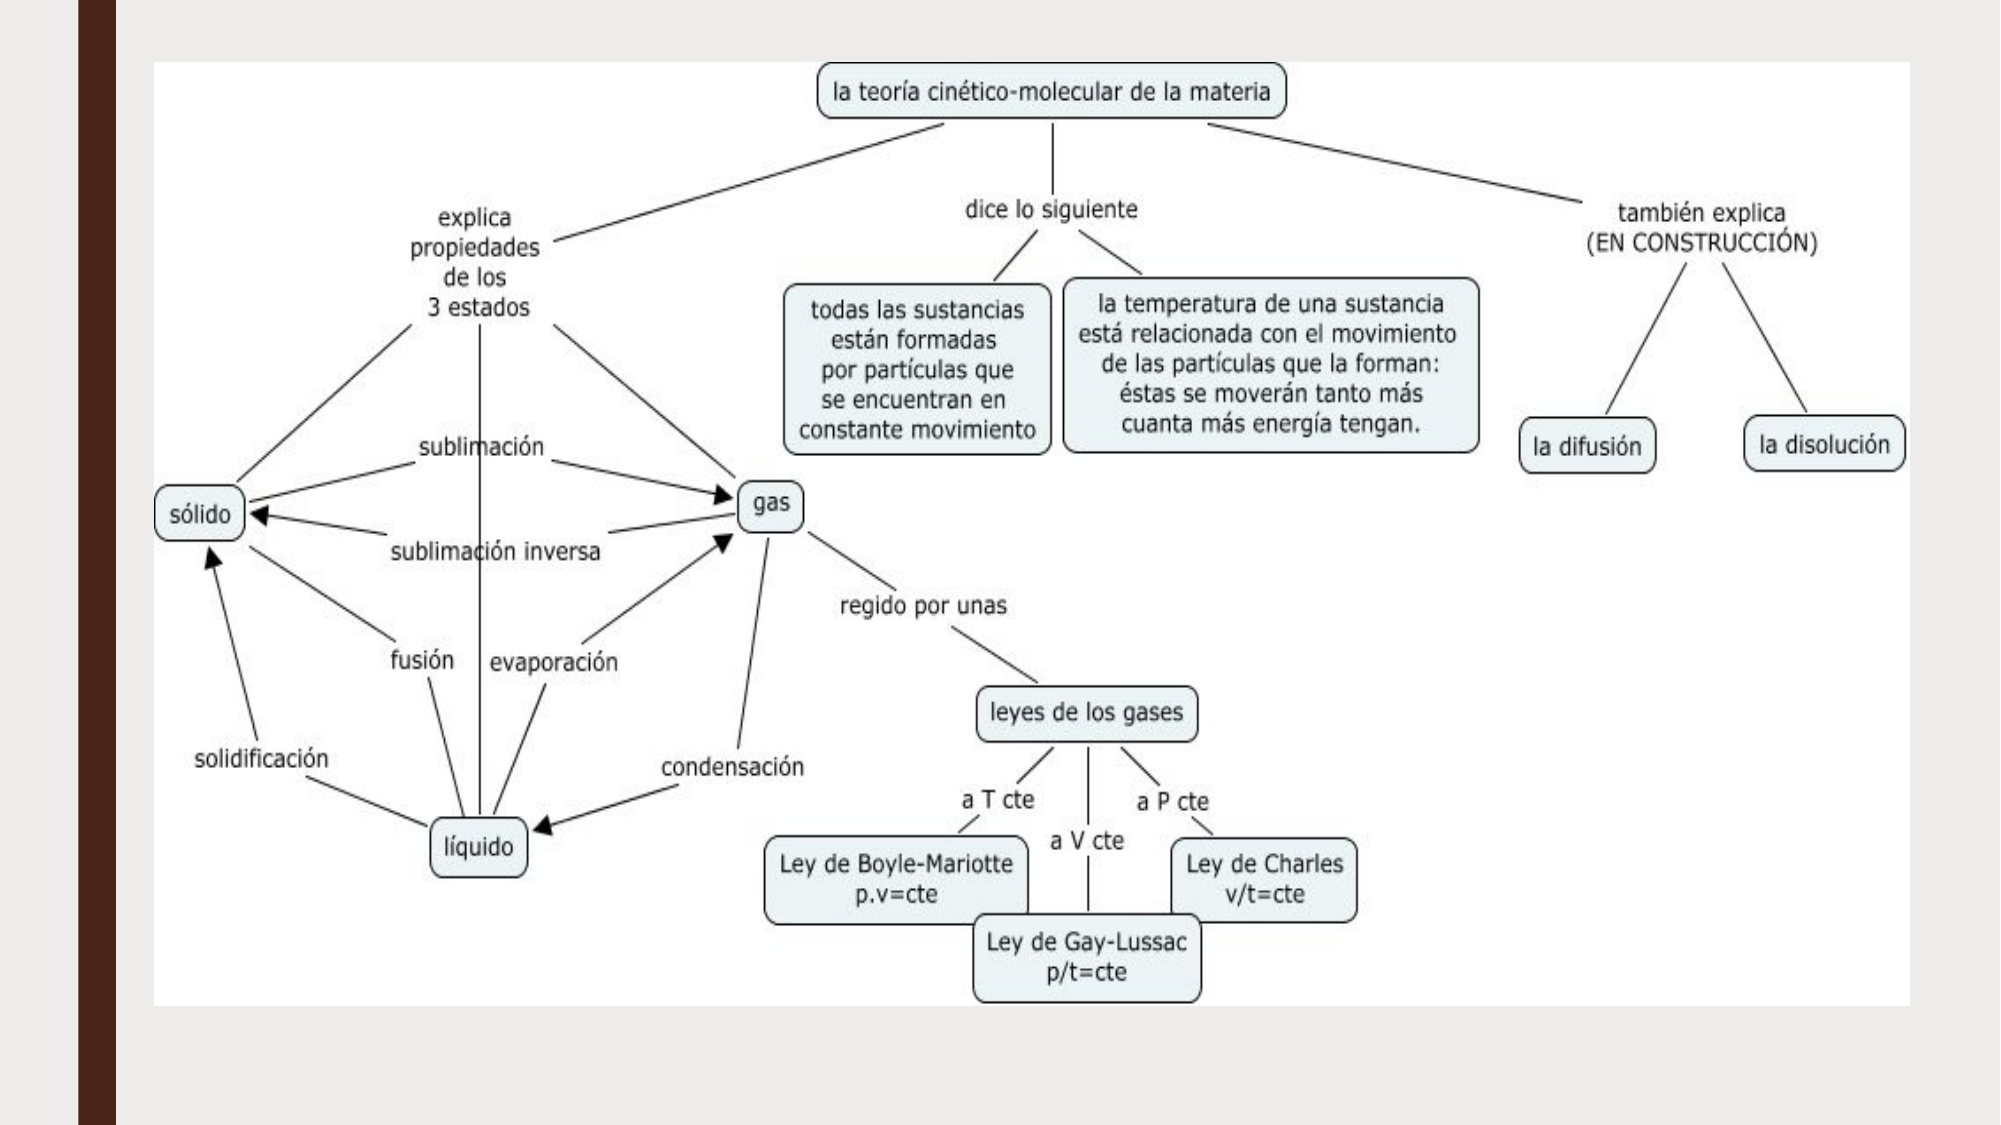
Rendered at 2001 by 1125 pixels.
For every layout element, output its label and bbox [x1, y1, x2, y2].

list [154, 62, 1910, 1006]
